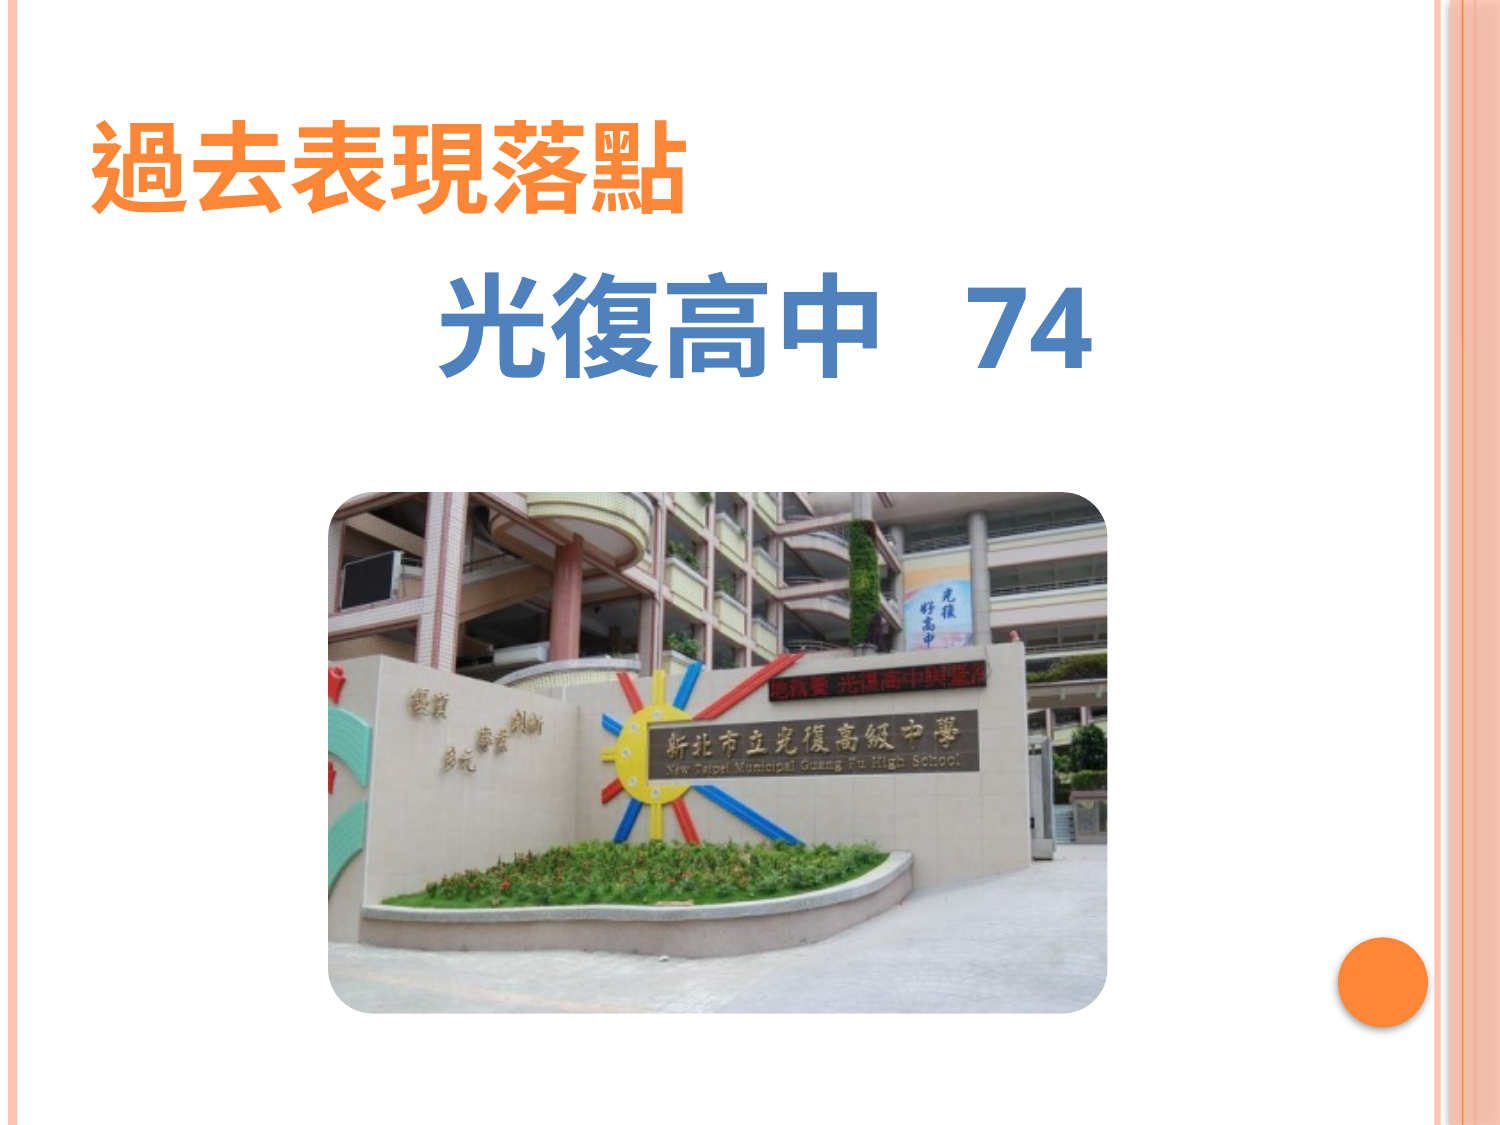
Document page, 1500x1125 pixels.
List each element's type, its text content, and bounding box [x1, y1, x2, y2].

text_box 光復高中 74 [239, 248, 1291, 399]
title 過去表現落點 [75, 45, 1300, 233]
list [327, 491, 1108, 1015]
